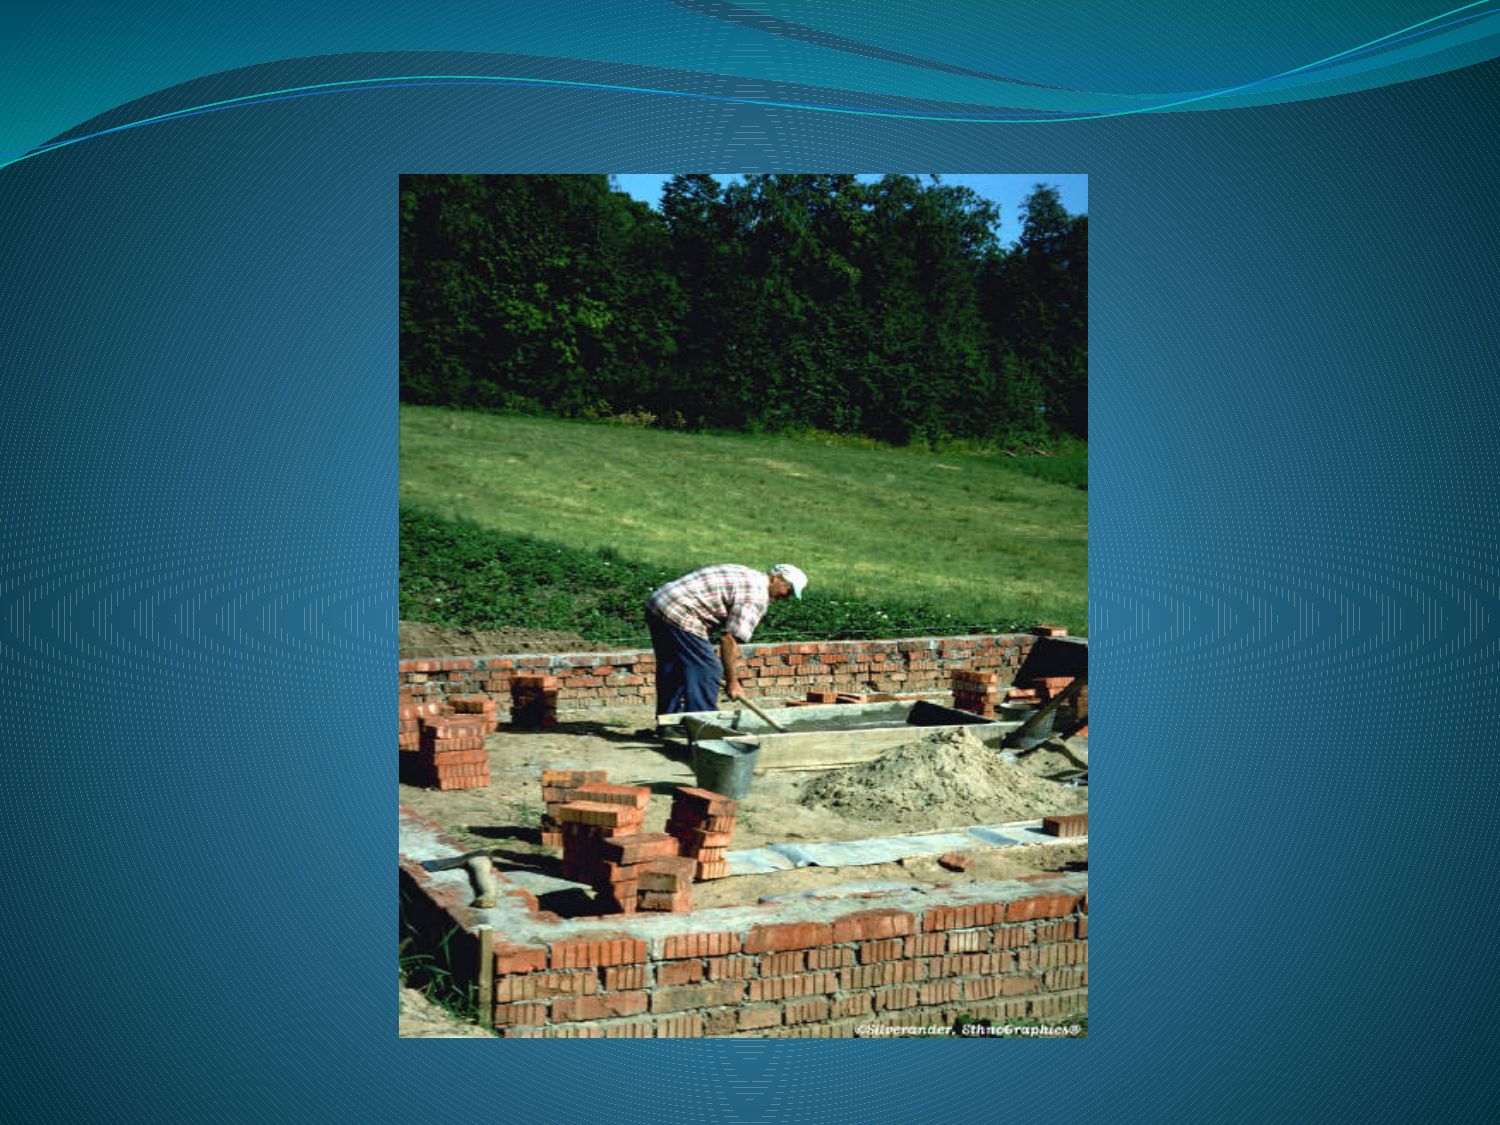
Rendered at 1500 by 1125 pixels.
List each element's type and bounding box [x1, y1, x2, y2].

picture [399, 174, 1088, 1038]
